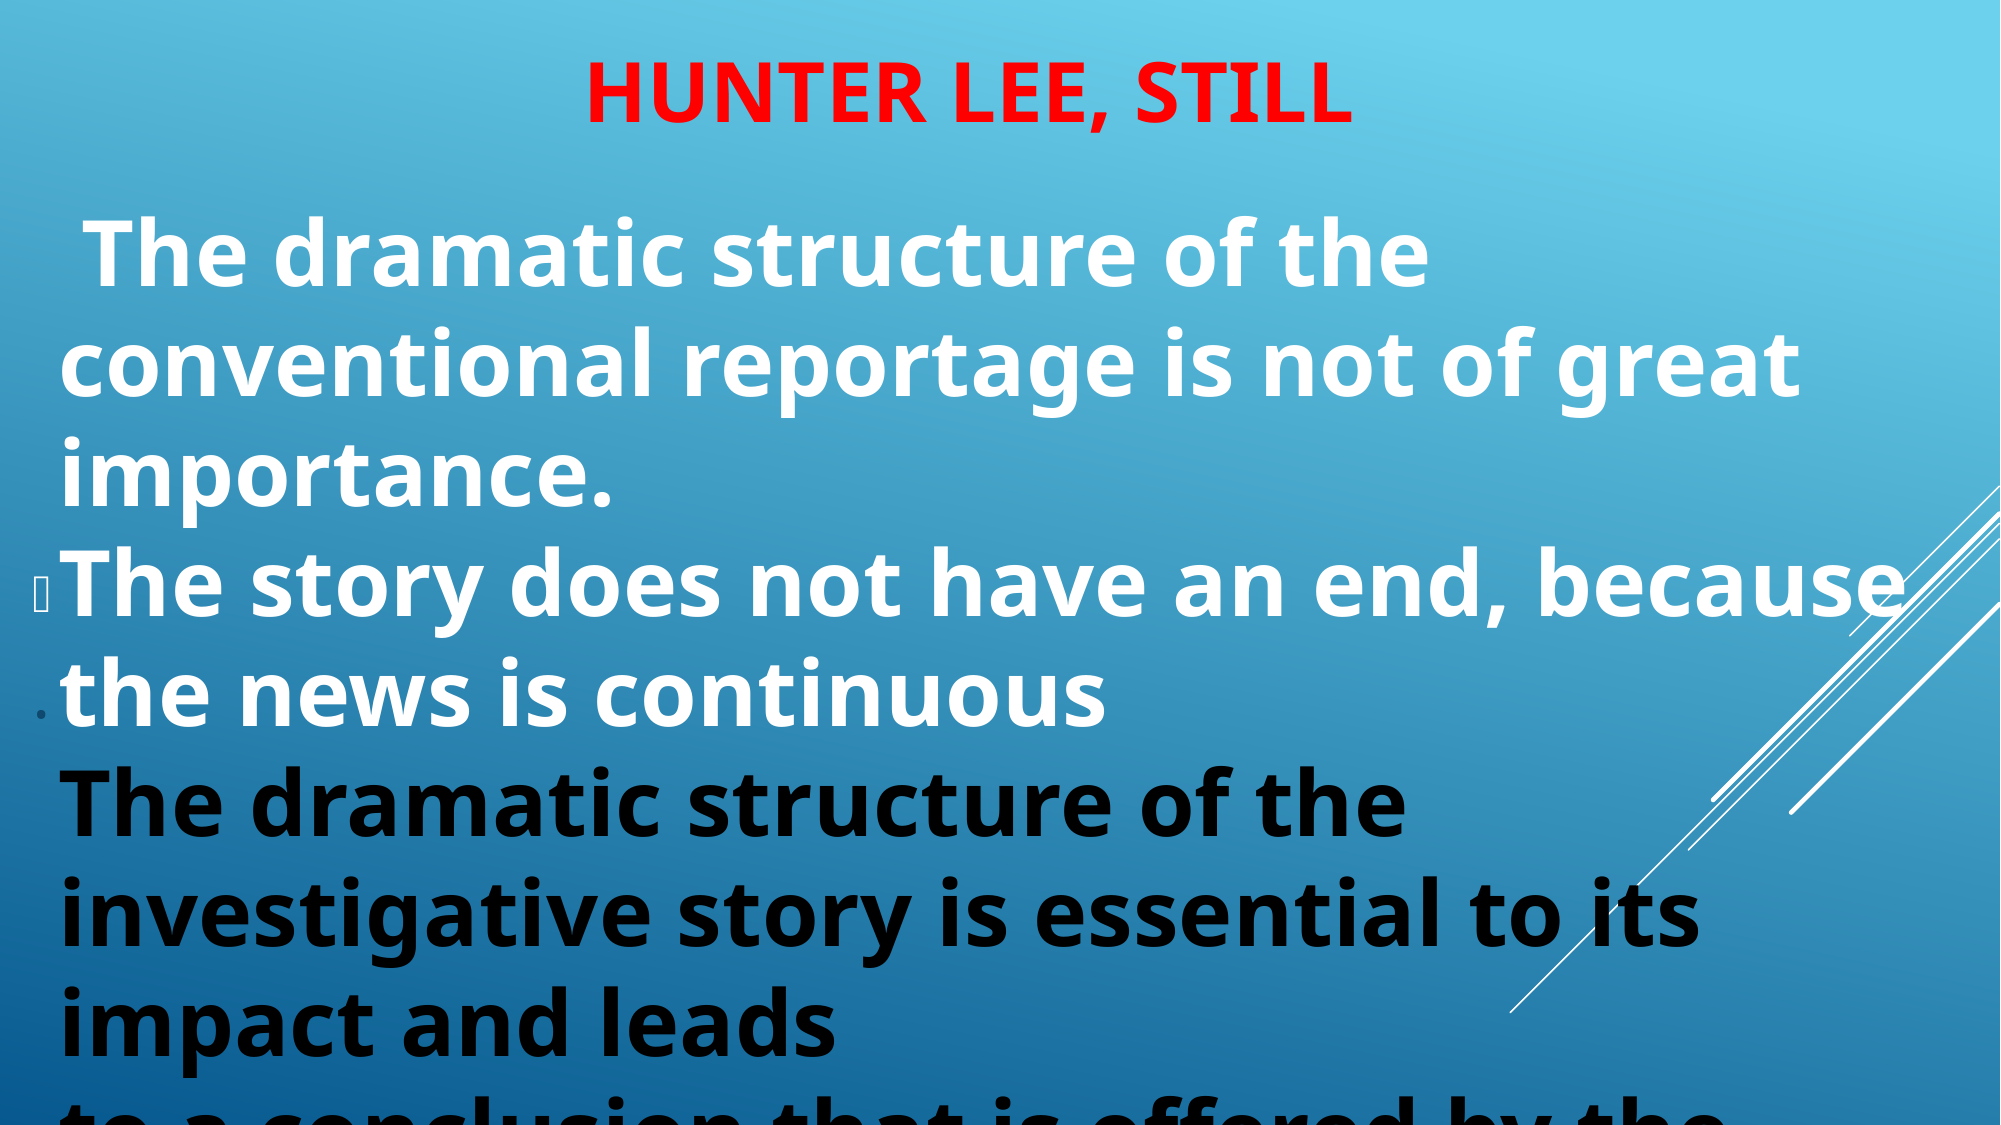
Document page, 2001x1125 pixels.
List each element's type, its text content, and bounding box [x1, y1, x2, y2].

list . [17, 149, 1979, 1125]
title Hunter lee, still [439, 28, 1500, 149]
text_box The dramatic structure of the conventional reportage is not of great importance. The story does not have an end, because the news is continuous The dramatic structure of the investigative story is essential to its impact and leads to a conclusion that is offered by the reporter. or a source [43, 187, 1958, 1125]
